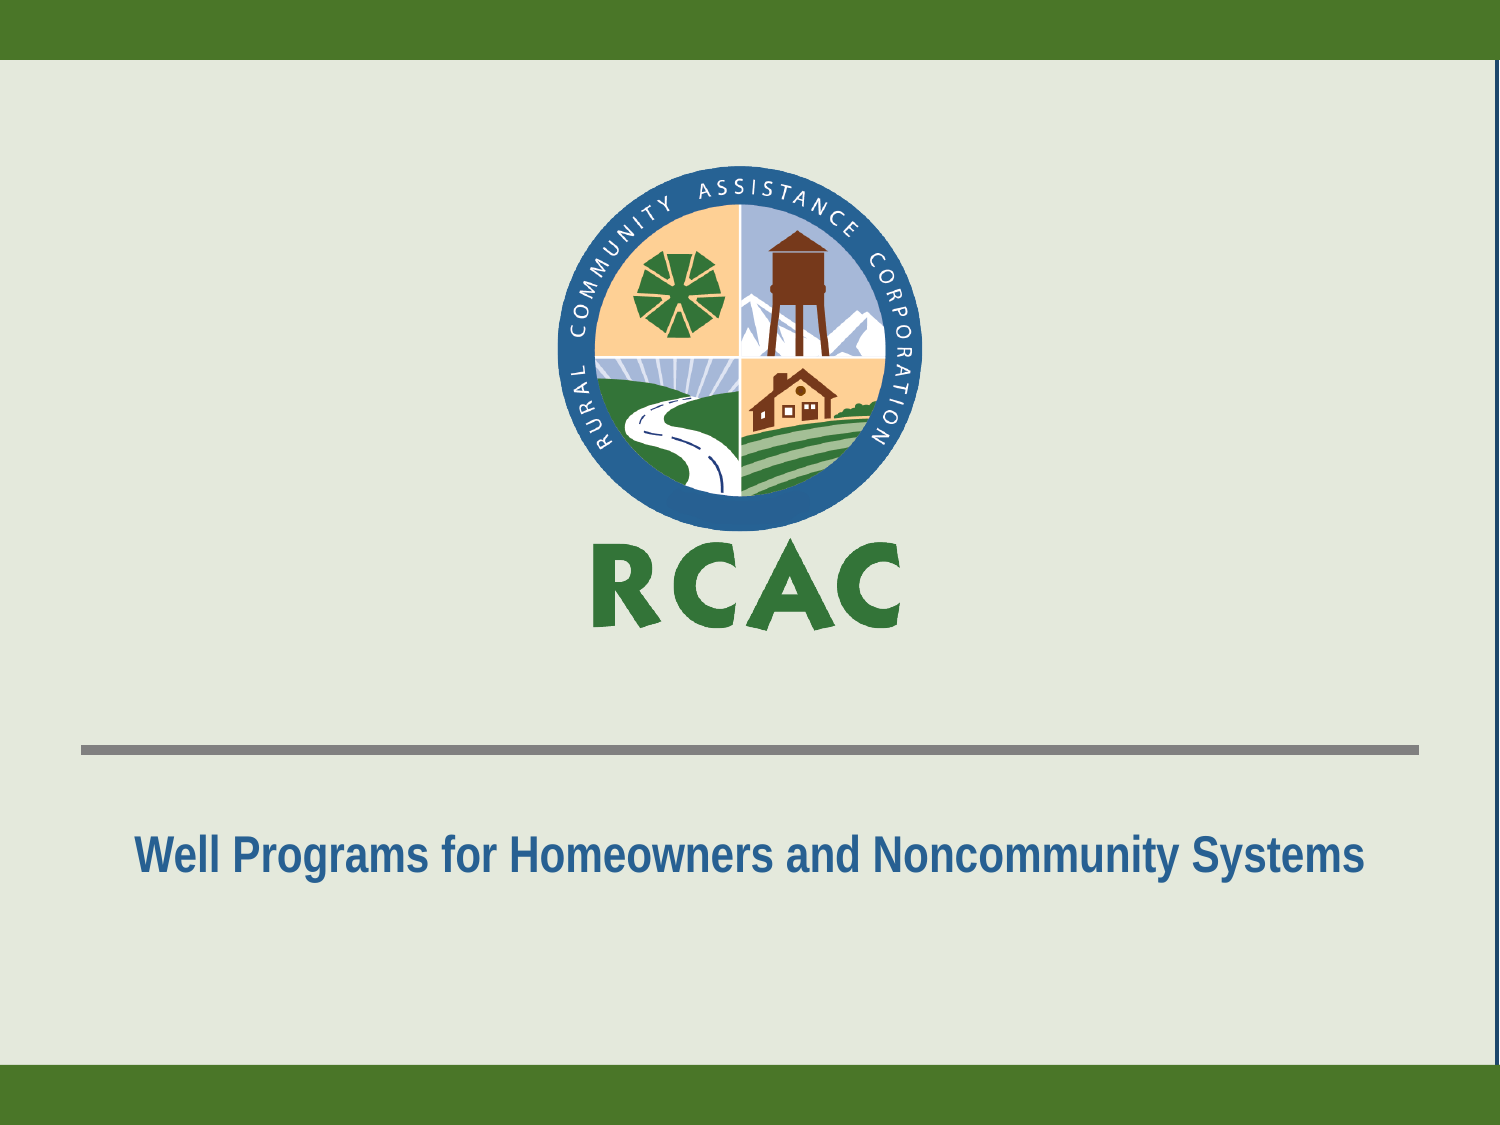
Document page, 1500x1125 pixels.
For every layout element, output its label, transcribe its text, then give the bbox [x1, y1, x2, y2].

picture [307, 112, 1193, 787]
title Well Programs for Homeowners and Noncommunity Systems [112, 787, 1388, 917]
